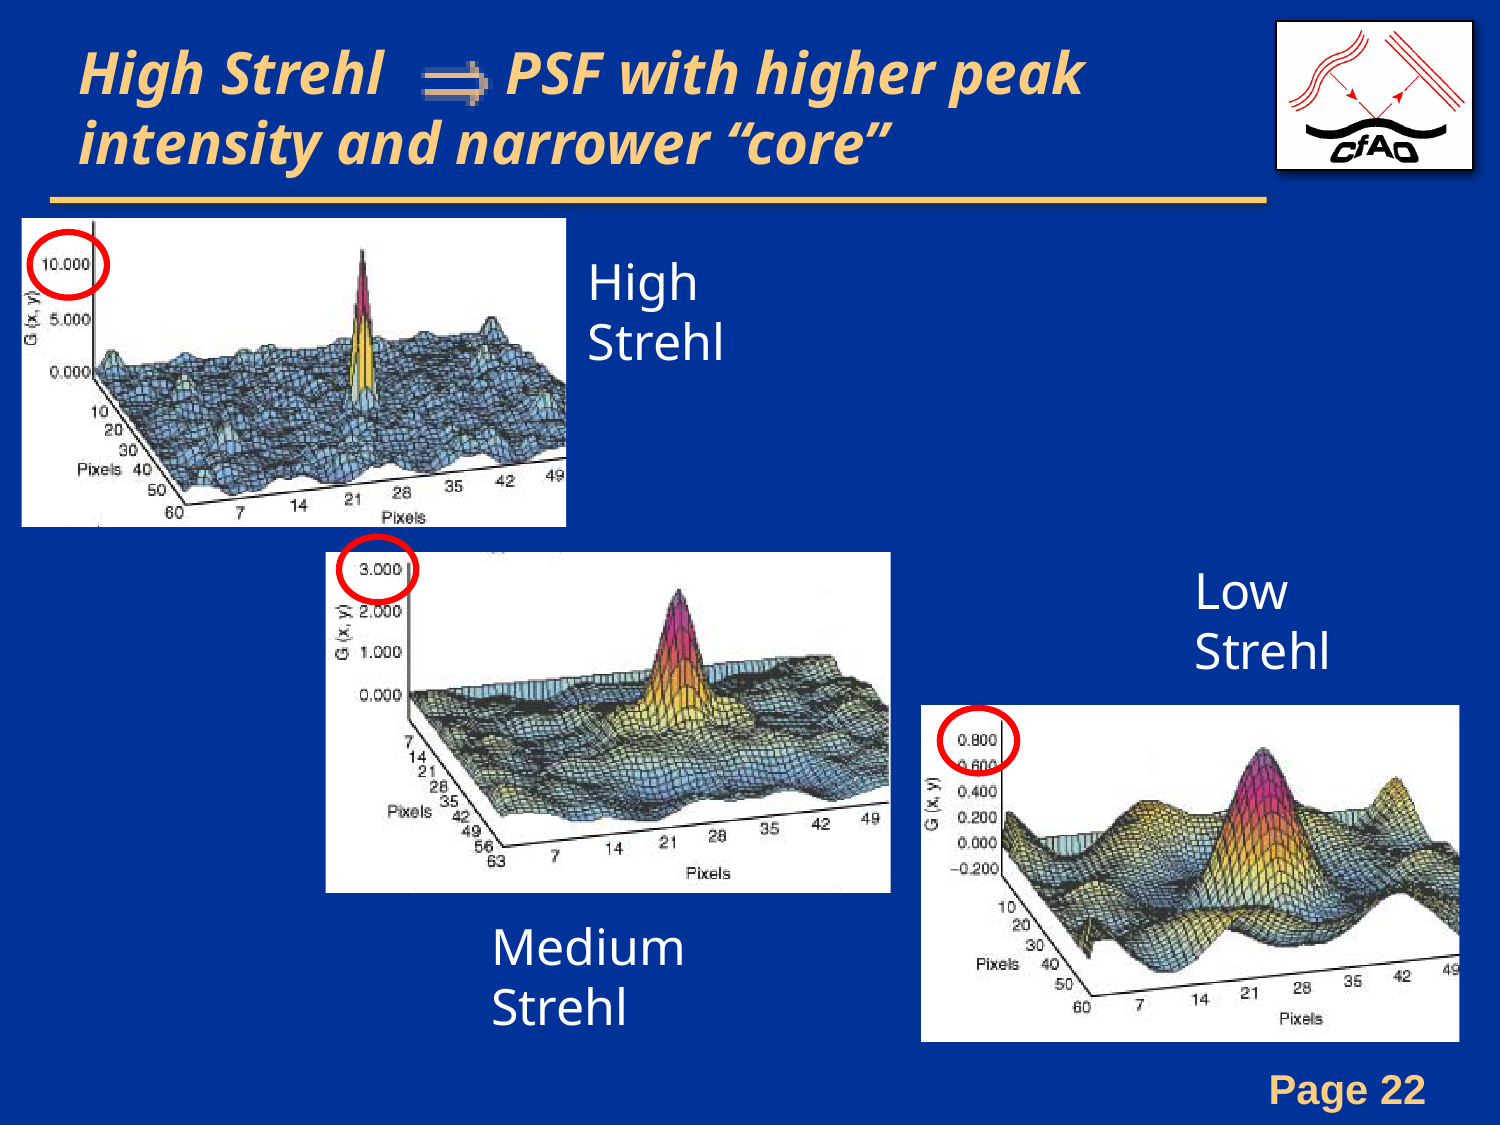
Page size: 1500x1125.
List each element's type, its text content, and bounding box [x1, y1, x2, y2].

text_box Medium Strehl [476, 907, 746, 1043]
picture [1277, 22, 1472, 169]
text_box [325, 536, 891, 893]
text_box Low Strehl [1179, 552, 1450, 687]
title High Strehl PSF with higher peak intensity and narrower “core” [62, 0, 1239, 213]
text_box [411, 45, 498, 119]
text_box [21, 218, 567, 528]
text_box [920, 705, 1460, 1042]
text_box High Strehl [573, 242, 843, 378]
